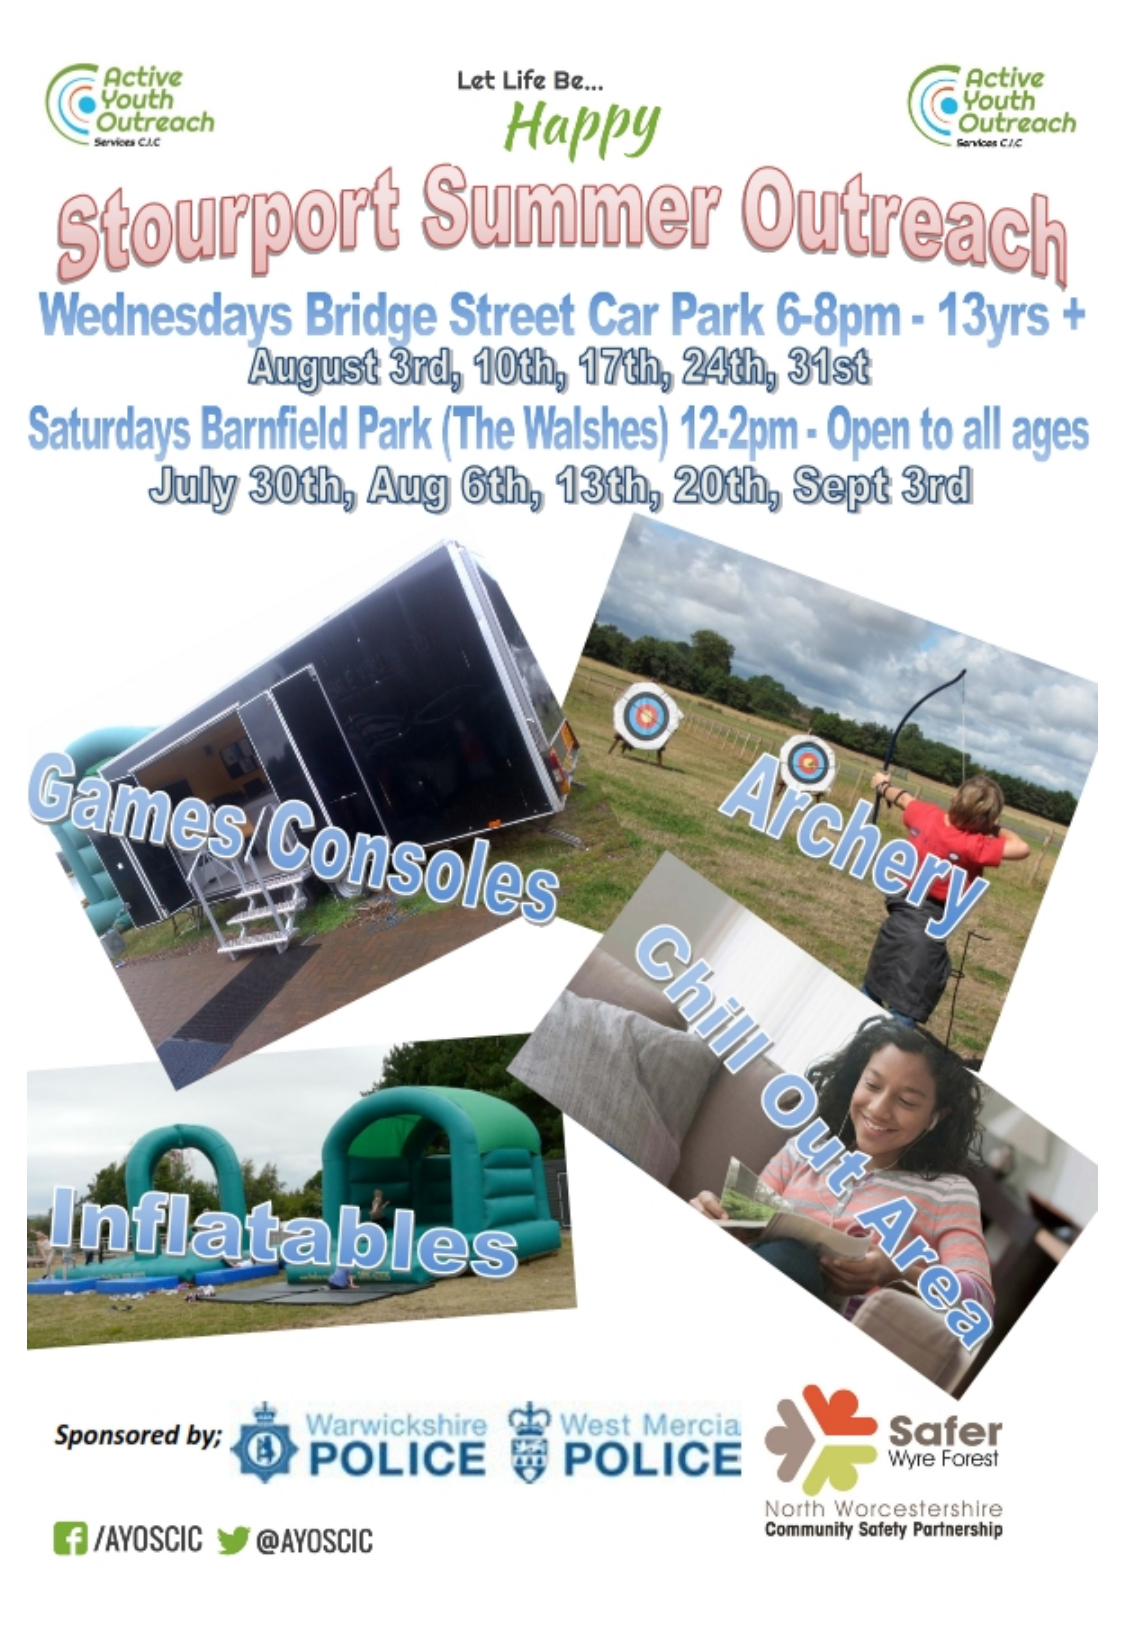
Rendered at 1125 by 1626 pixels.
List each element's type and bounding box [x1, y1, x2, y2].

picture [27, 53, 1099, 1569]
